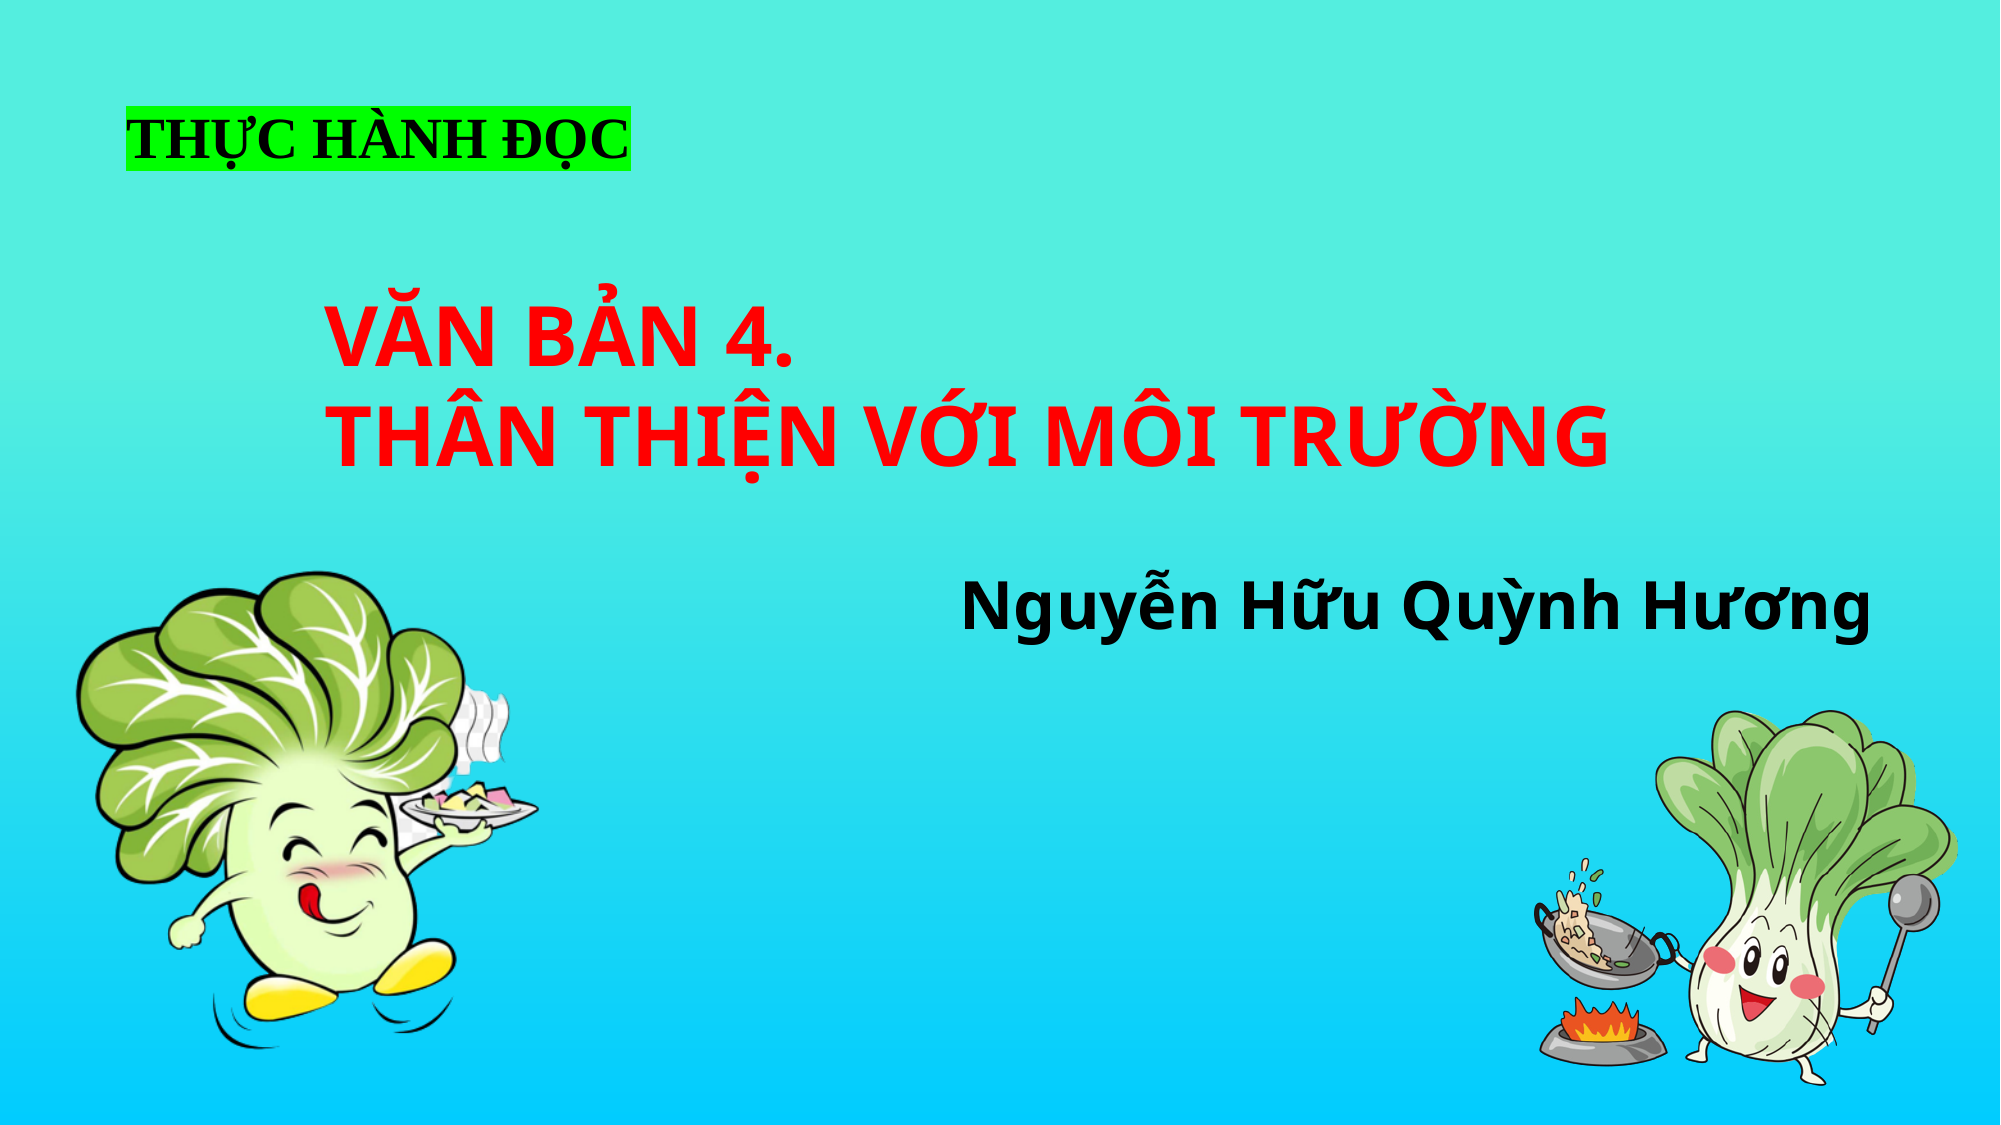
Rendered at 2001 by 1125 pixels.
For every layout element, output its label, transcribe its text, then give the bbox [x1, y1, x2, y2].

text_box VĂN BẢN 4. THÂN THIỆN VỚI MÔI TRƯỜNG Nguyễn Hữu Quỳnh Hương [309, 275, 1889, 731]
picture [0, 0, 1000, 349]
picture [0, 505, 2000, 1085]
